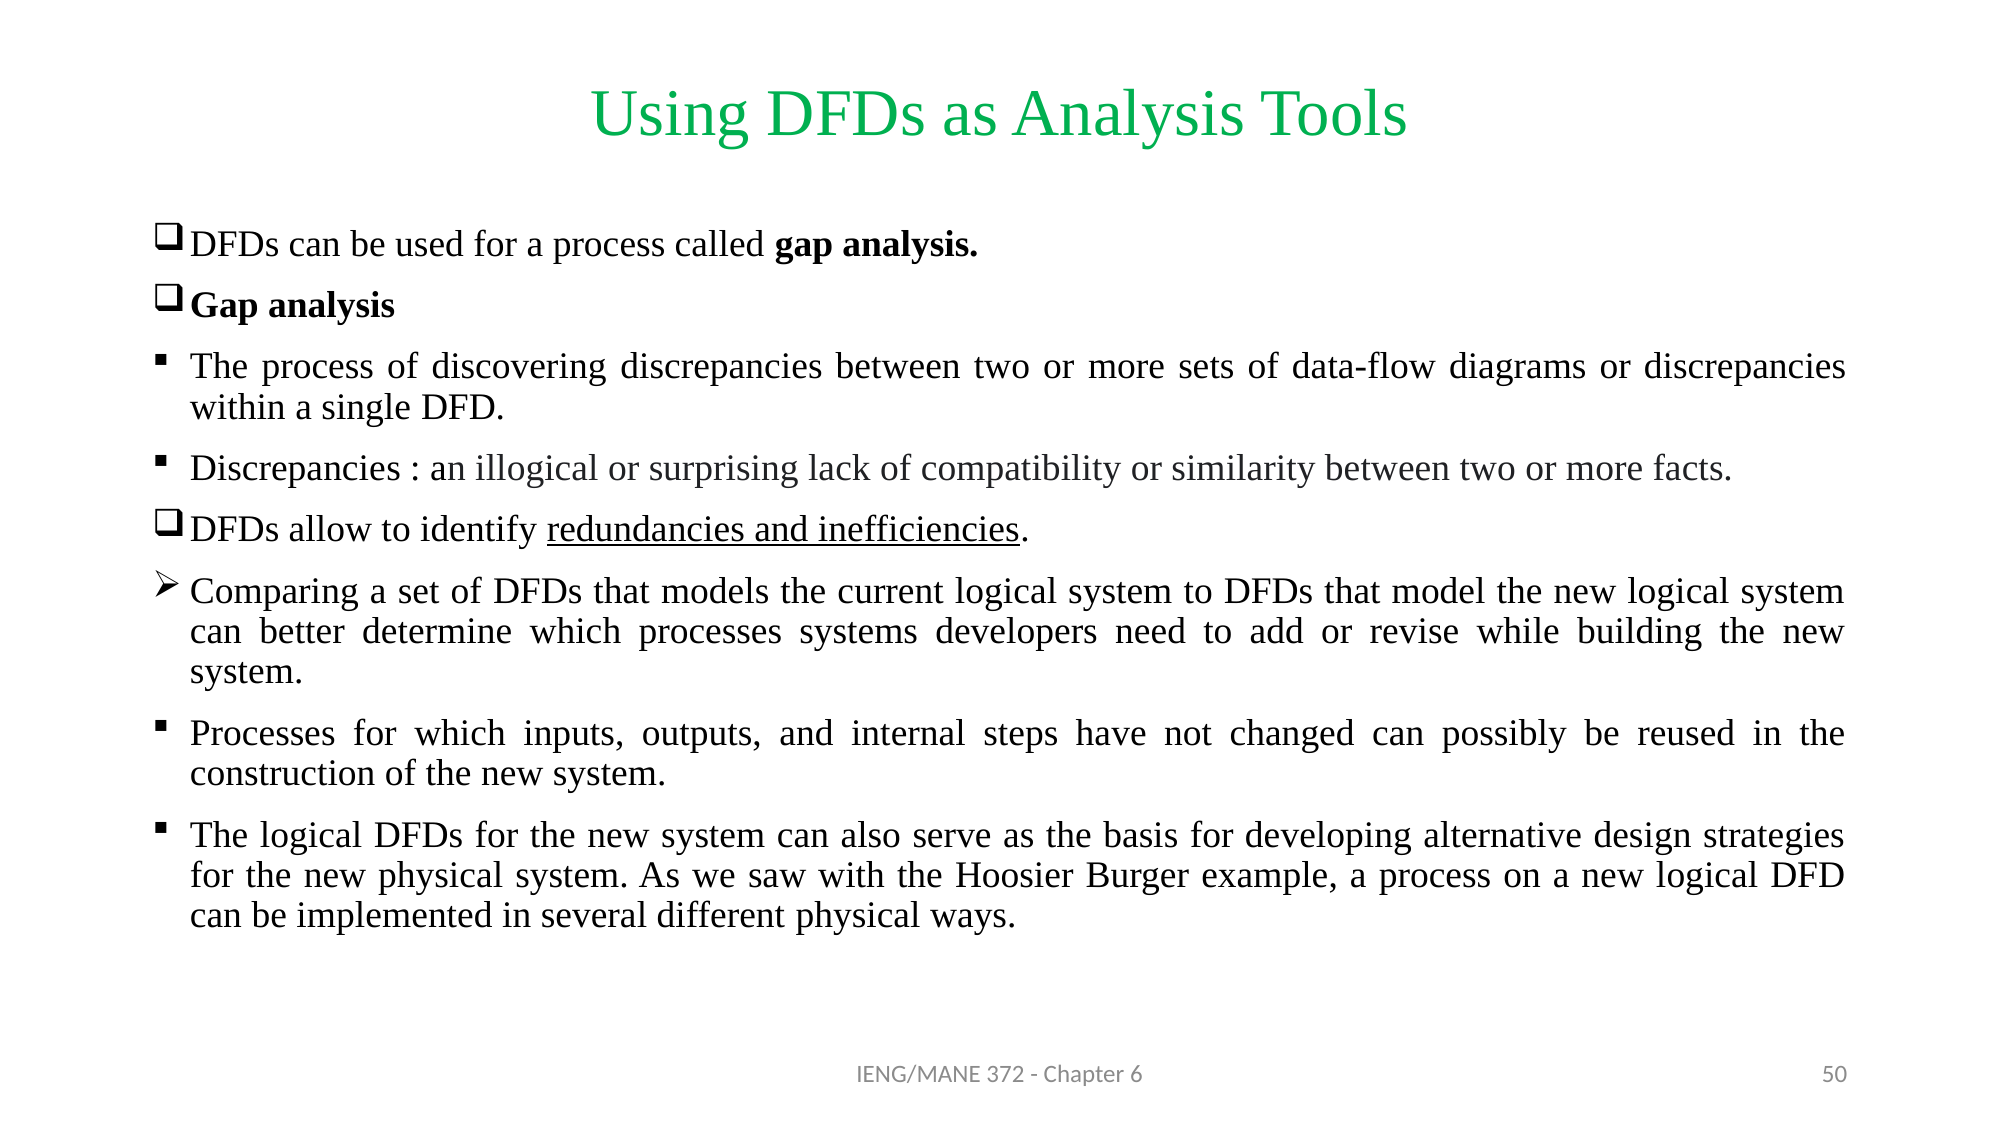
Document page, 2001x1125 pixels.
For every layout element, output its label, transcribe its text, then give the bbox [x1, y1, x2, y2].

footer IENG/MANE 372 - Chapter 6 [662, 1042, 1338, 1103]
title Using DFDs as Analysis Tools [137, 59, 1863, 168]
slide_number 50 [1412, 1042, 1863, 1103]
list DFDs can be used for a process called gap analysis. Gap analysis The process of discovering discrepancies between two or more sets of data-flow diagrams or discrepancies within a single DFD. Discrepancies : an illogical or surprising lack of compatibility or similarity between two or more facts. DFDs allow to identify redundancies and inefficiencies. Comparing a set of DFDs that models the current logical system to DFDs that model the new logical system can better determine which processes systems developers need to add or revise while building the new system. Processes for which inputs, outputs, and internal steps have not changed can possibly be reused in the construction of the new system. The logical DFDs for the new system can also serve as the basis for developing alternative design strategies for the new physical system. As we saw with the Hoosier Burger example, a process on a new logical DFD can be implemented in several different physical ways. [137, 216, 1863, 1006]
